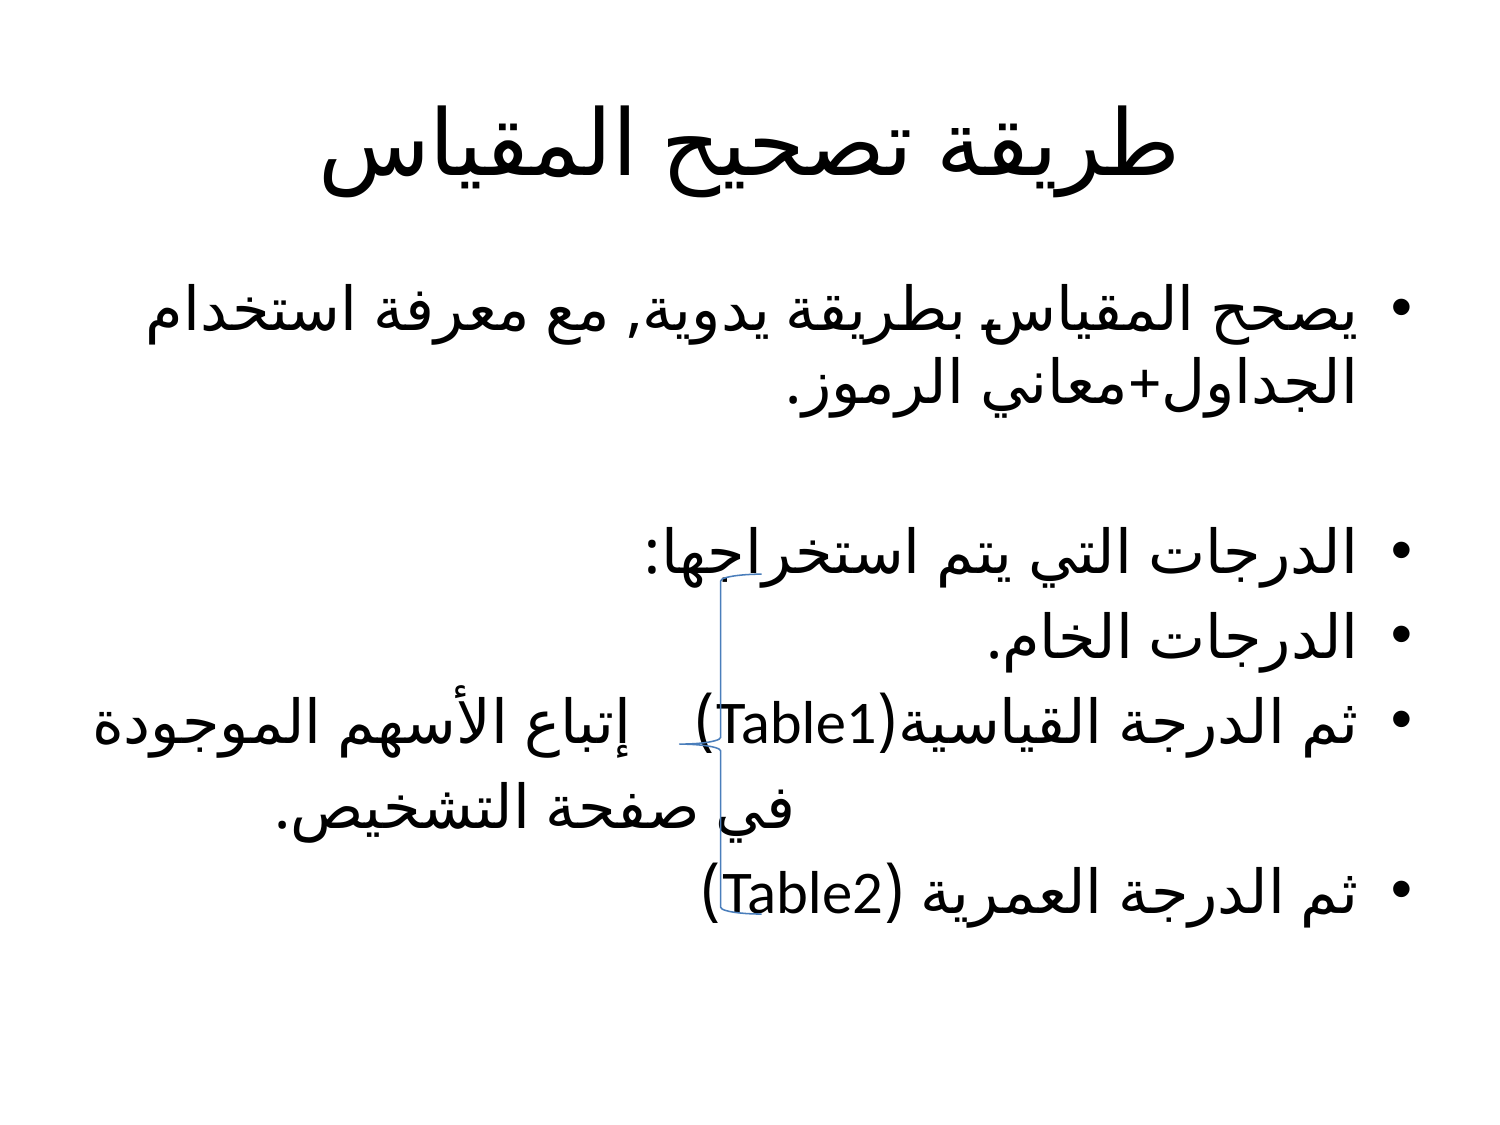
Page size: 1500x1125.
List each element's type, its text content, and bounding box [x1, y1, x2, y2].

text_box [678, 573, 762, 915]
list يصحح المقياس بطريقة يدوية, مع معرفة استخدام الجداول+معاني الرموز. الدرجات التي يتم استخراجها: الدرجات الخام. ثم الدرجة القياسية(Table1) إتباع الأسهم الموجودة في صفحة التشخيص. ثم الدرجة العمرية (Table2) [75, 262, 1425, 1005]
title طريقة تصحيح المقياس [75, 45, 1425, 233]
